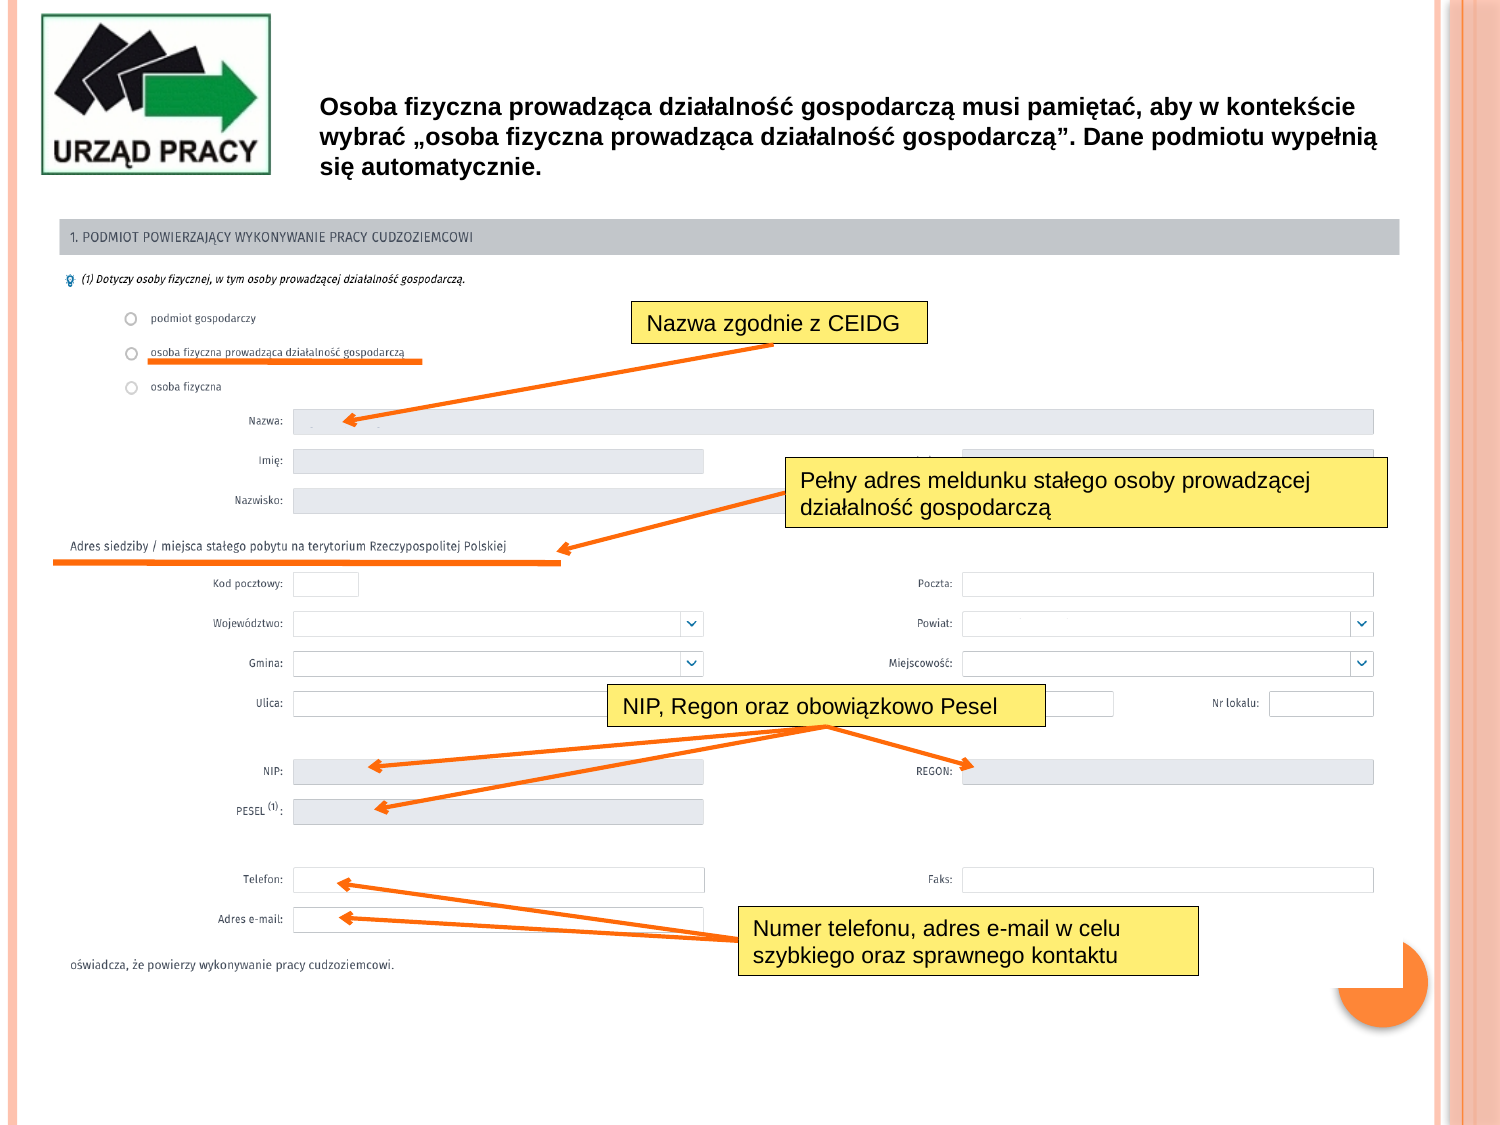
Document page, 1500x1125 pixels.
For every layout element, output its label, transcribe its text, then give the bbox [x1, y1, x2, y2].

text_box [341, 343, 775, 423]
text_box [555, 492, 786, 553]
picture [40, 12, 272, 176]
picture [53, 207, 1404, 989]
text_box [336, 882, 739, 940]
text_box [373, 726, 828, 811]
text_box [828, 726, 975, 768]
text_box Osoba fizyczna prowadząca działalność gospodarczą musi pamiętać, aby w kontekście wybrać „osoba fizyczna prowadząca działalność gospodarczą”. Dane podmiotu wypełnią się automatycznie. [304, 83, 1428, 188]
